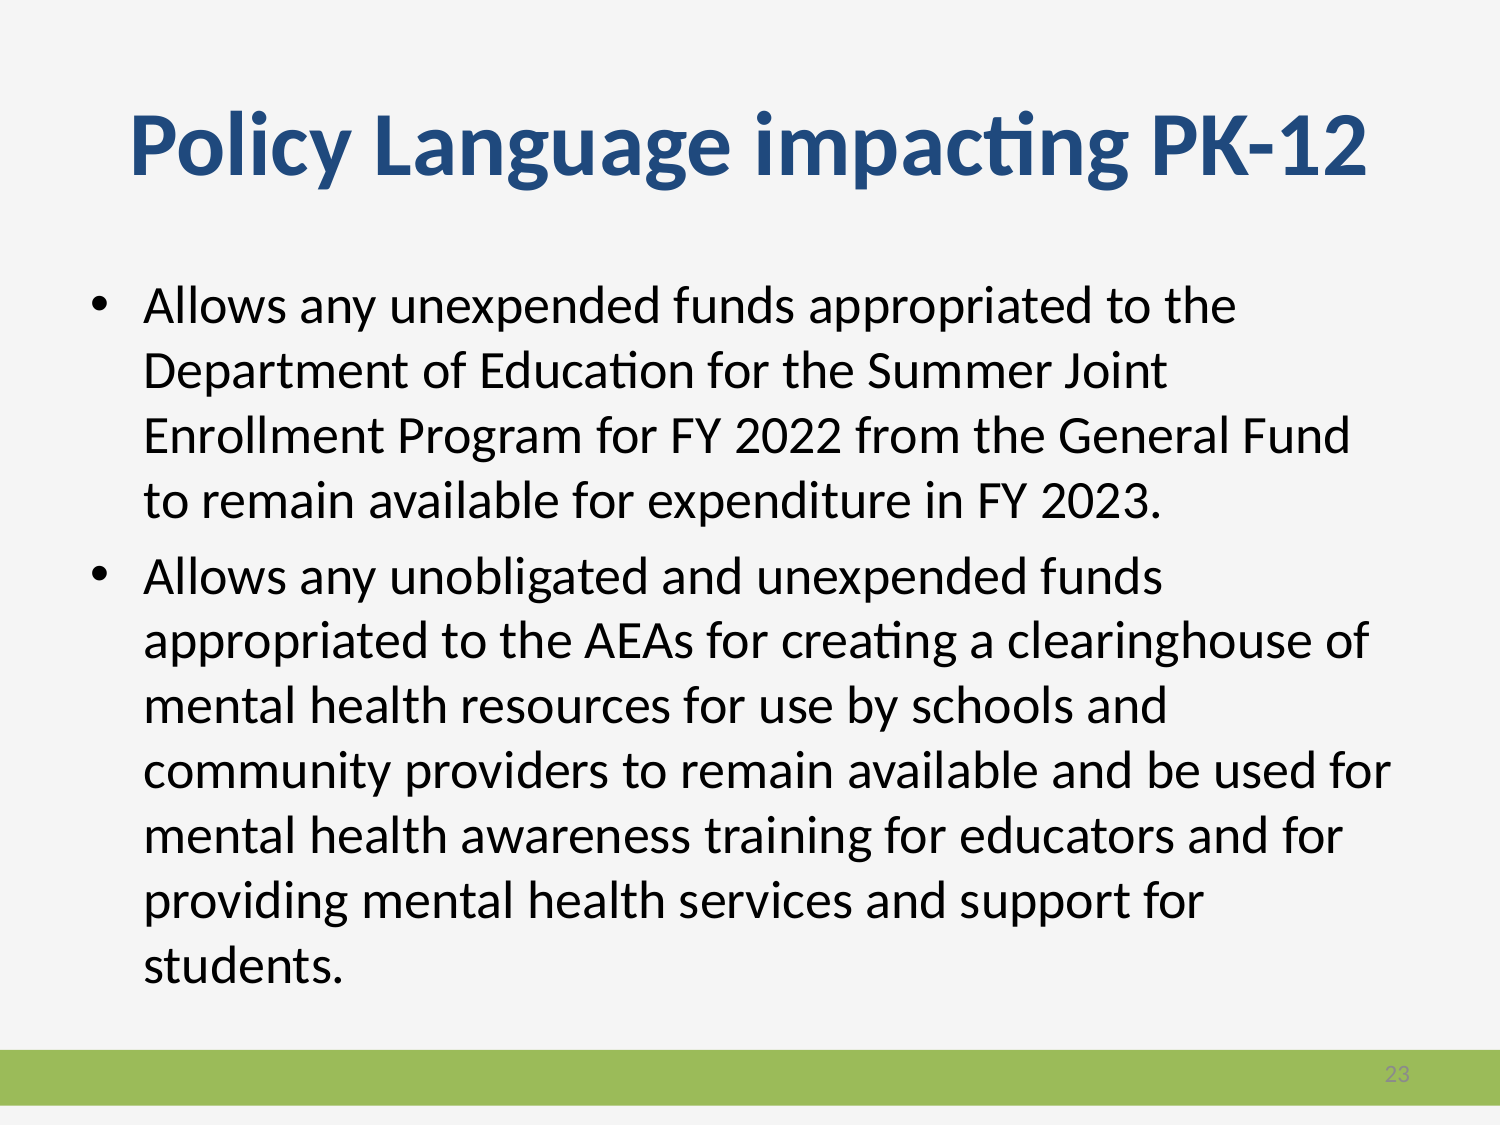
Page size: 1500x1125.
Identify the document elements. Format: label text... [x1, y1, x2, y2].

title Policy Language impacting PK-12 [75, 45, 1425, 233]
list Allows any unexpended funds appropriated to the Department of Education for the Summer Joint Enrollment Program for FY 2022 from the General Fund to remain available for expenditure in FY 2023. Allows any unobligated and unexpended funds appropriated to the AEAs for creating a clearinghouse of mental health resources for use by schools and community providers to remain available and be used for mental health awareness training for educators and for providing mental health services and support for students. [75, 262, 1425, 1005]
slide_number 23 [1074, 1042, 1425, 1103]
